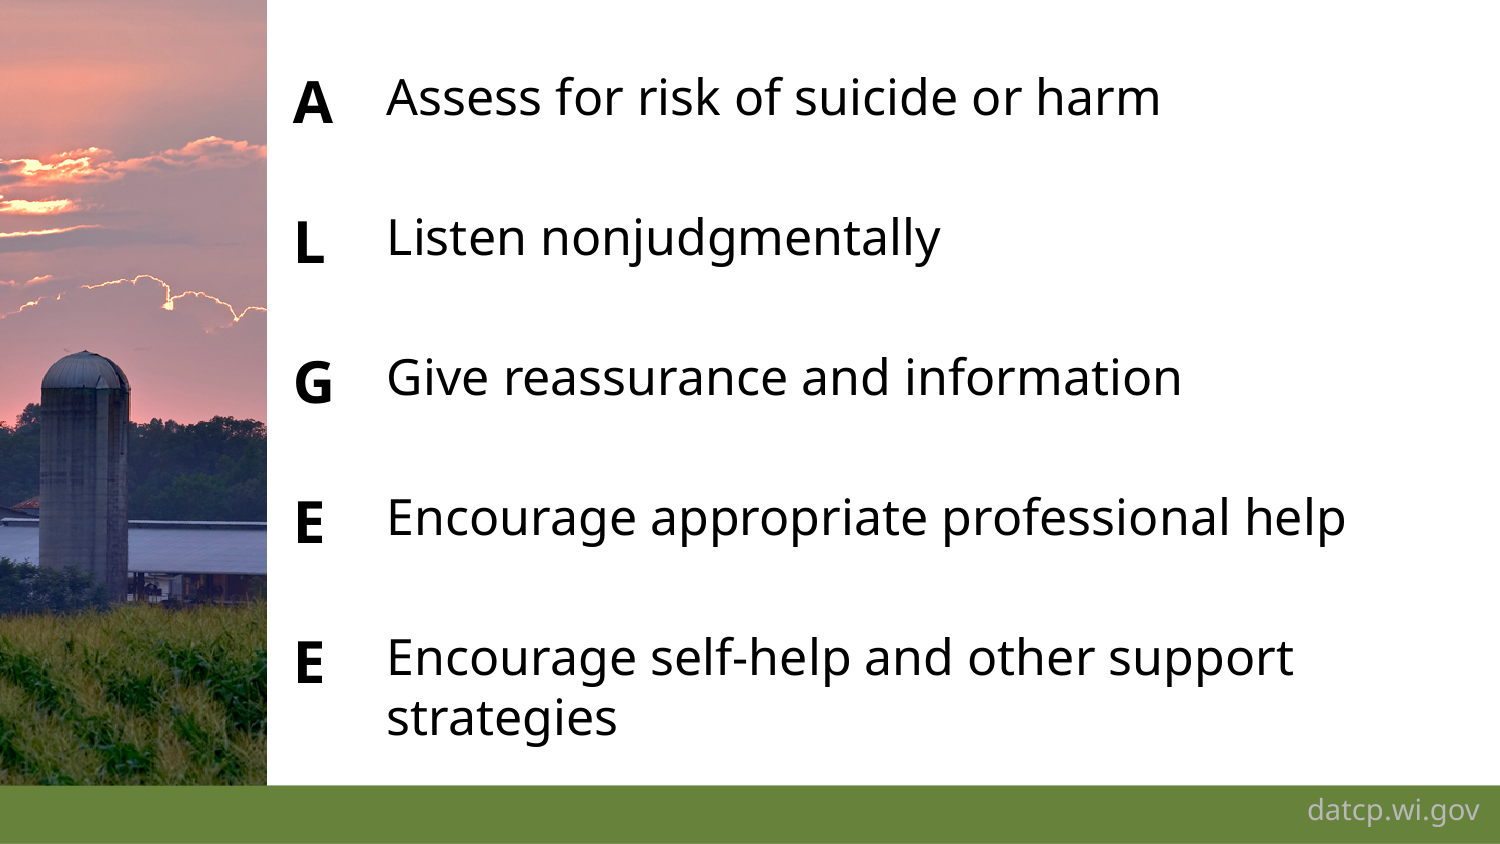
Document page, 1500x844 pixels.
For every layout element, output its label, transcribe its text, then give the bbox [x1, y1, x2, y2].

list Assess for risk of suicide or harm Listen nonjudgmentally Give reassurance and information Encourage appropriate professional help Encourage self-help and other support strategies [371, 57, 1495, 719]
picture [0, 0, 267, 785]
text_box A L G E E [278, 57, 372, 703]
footer datcp.wi.gov [1019, 784, 1495, 830]
